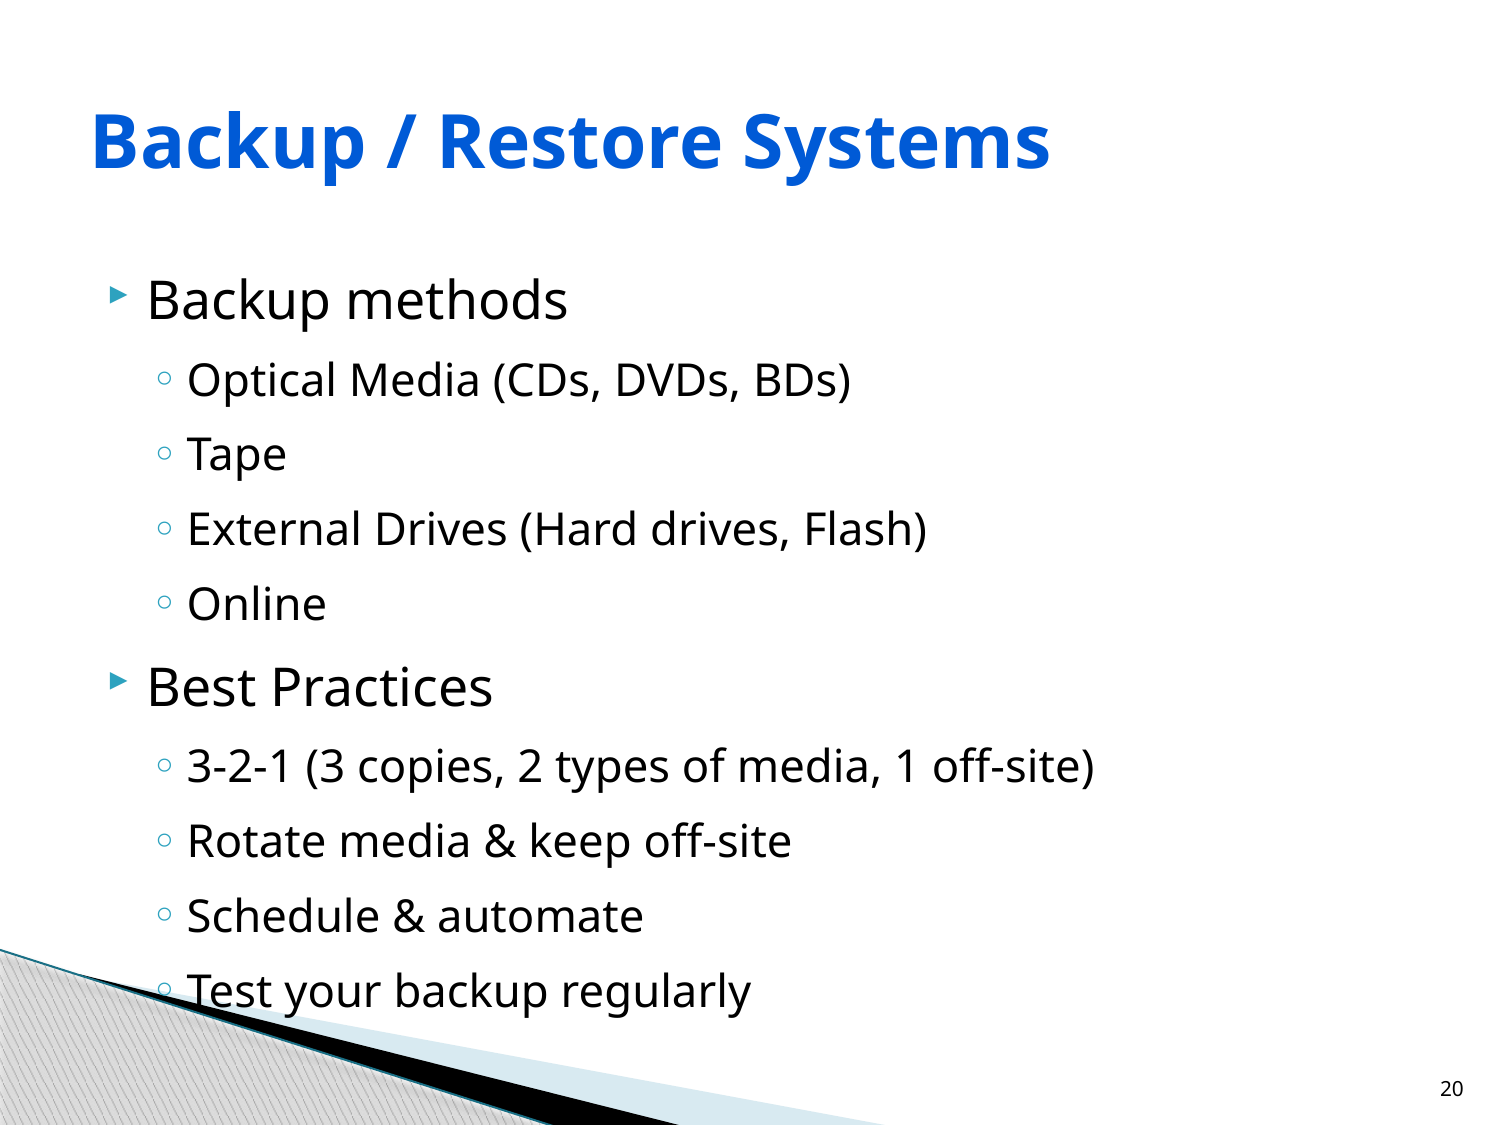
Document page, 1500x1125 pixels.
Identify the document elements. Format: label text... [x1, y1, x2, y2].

slide_number 20 [1418, 1051, 1479, 1112]
title Backup / Restore Systems [75, 45, 1425, 233]
list Backup methods Optical Media (CDs, DVDs, BDs) Tape External Drives (Hard drives, Flash) Online Best Practices 3-2-1 (3 copies, 2 types of media, 1 off-site) Rotate media & keep off-site Schedule & automate Test your backup regularly [75, 243, 1425, 1025]
